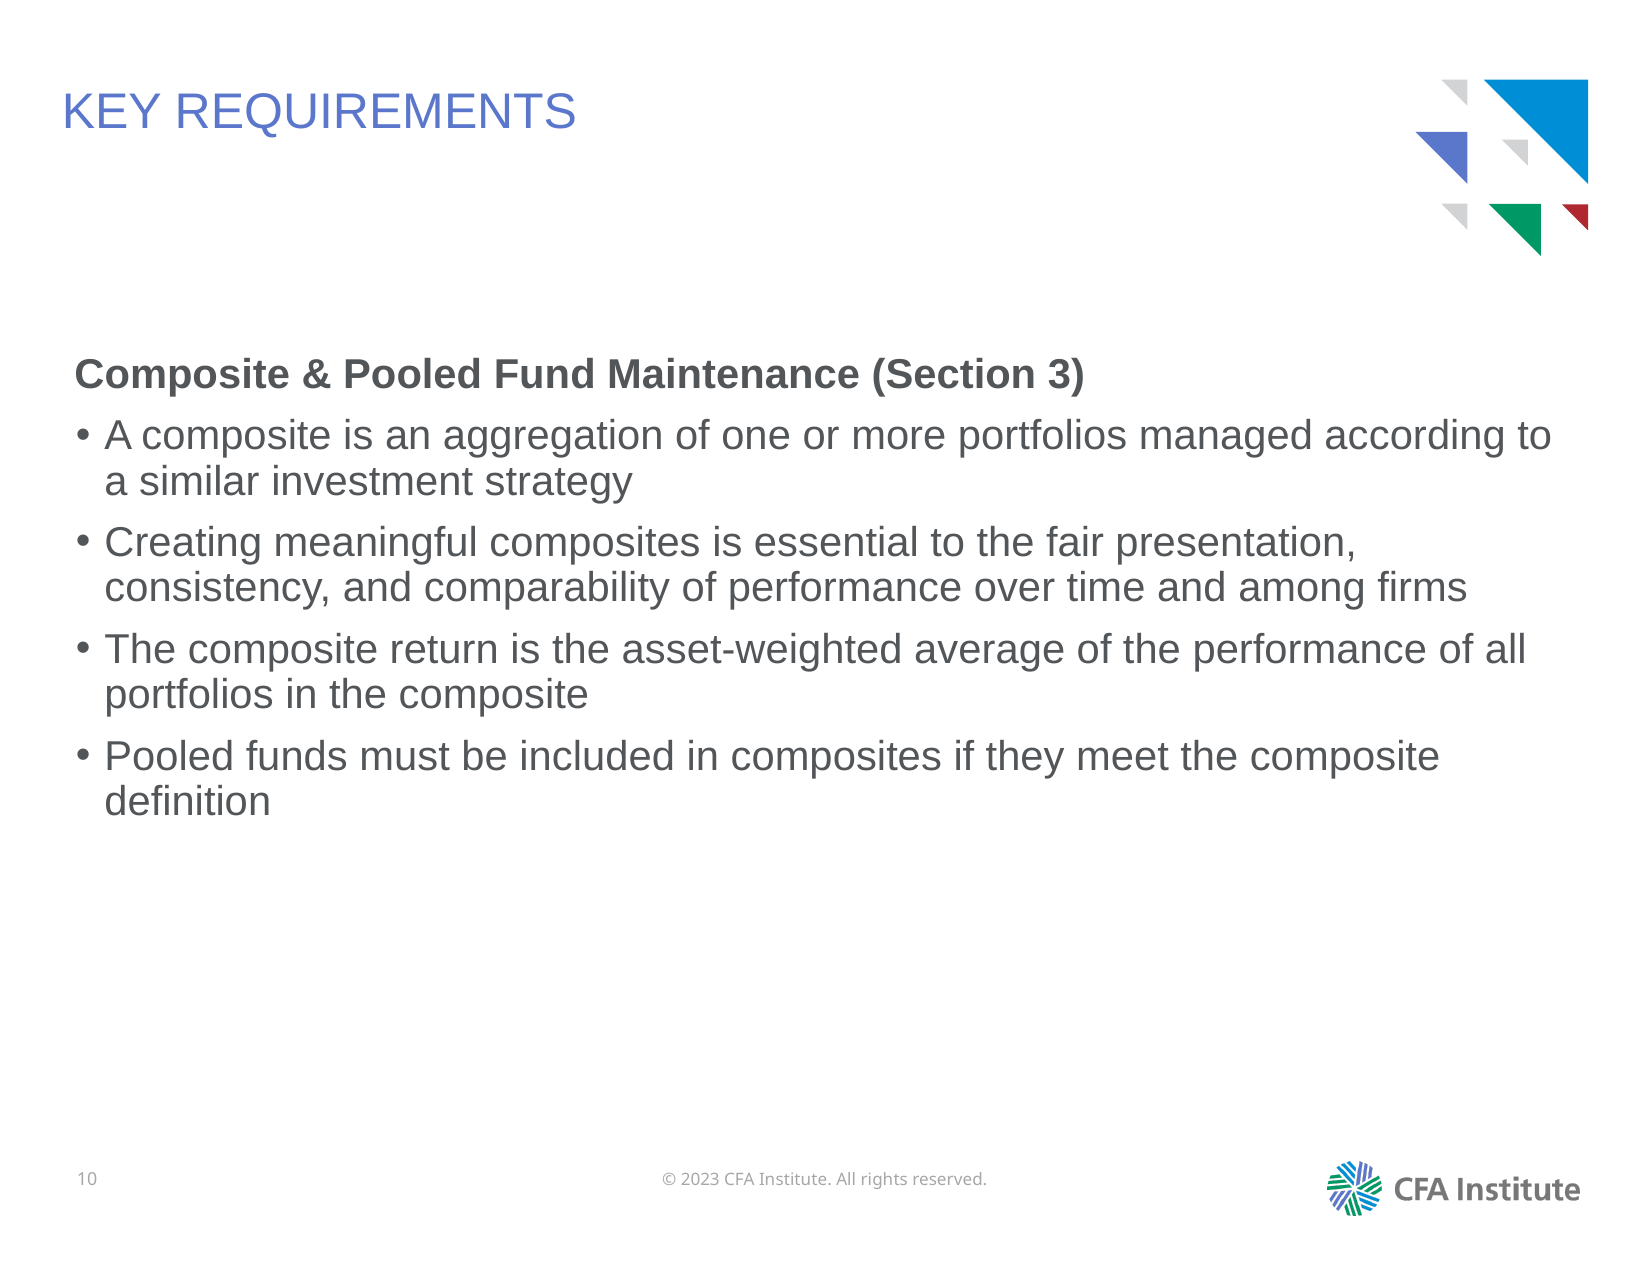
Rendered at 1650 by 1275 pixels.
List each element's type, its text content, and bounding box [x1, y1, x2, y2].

footer © 2023 CFA Institute. All rights reserved. [546, 1146, 1104, 1214]
slide_number 10 [61, 1145, 237, 1214]
list Composite & Pooled Fund Maintenance (Section 3) A composite is an aggregation of one or more portfolios managed according to a similar investment strategy Creating meaningful composites is essential to the fair presentation, consistency, and comparability of performance over time and among firms The composite return is the asset-weighted average of the performance of all portfolios in the composite Pooled funds must be included in composites if they meet the composite definition [62, 346, 1580, 1146]
title KEY REQUIREMENTS [61, 84, 1428, 315]
picture [1327, 1161, 1580, 1216]
